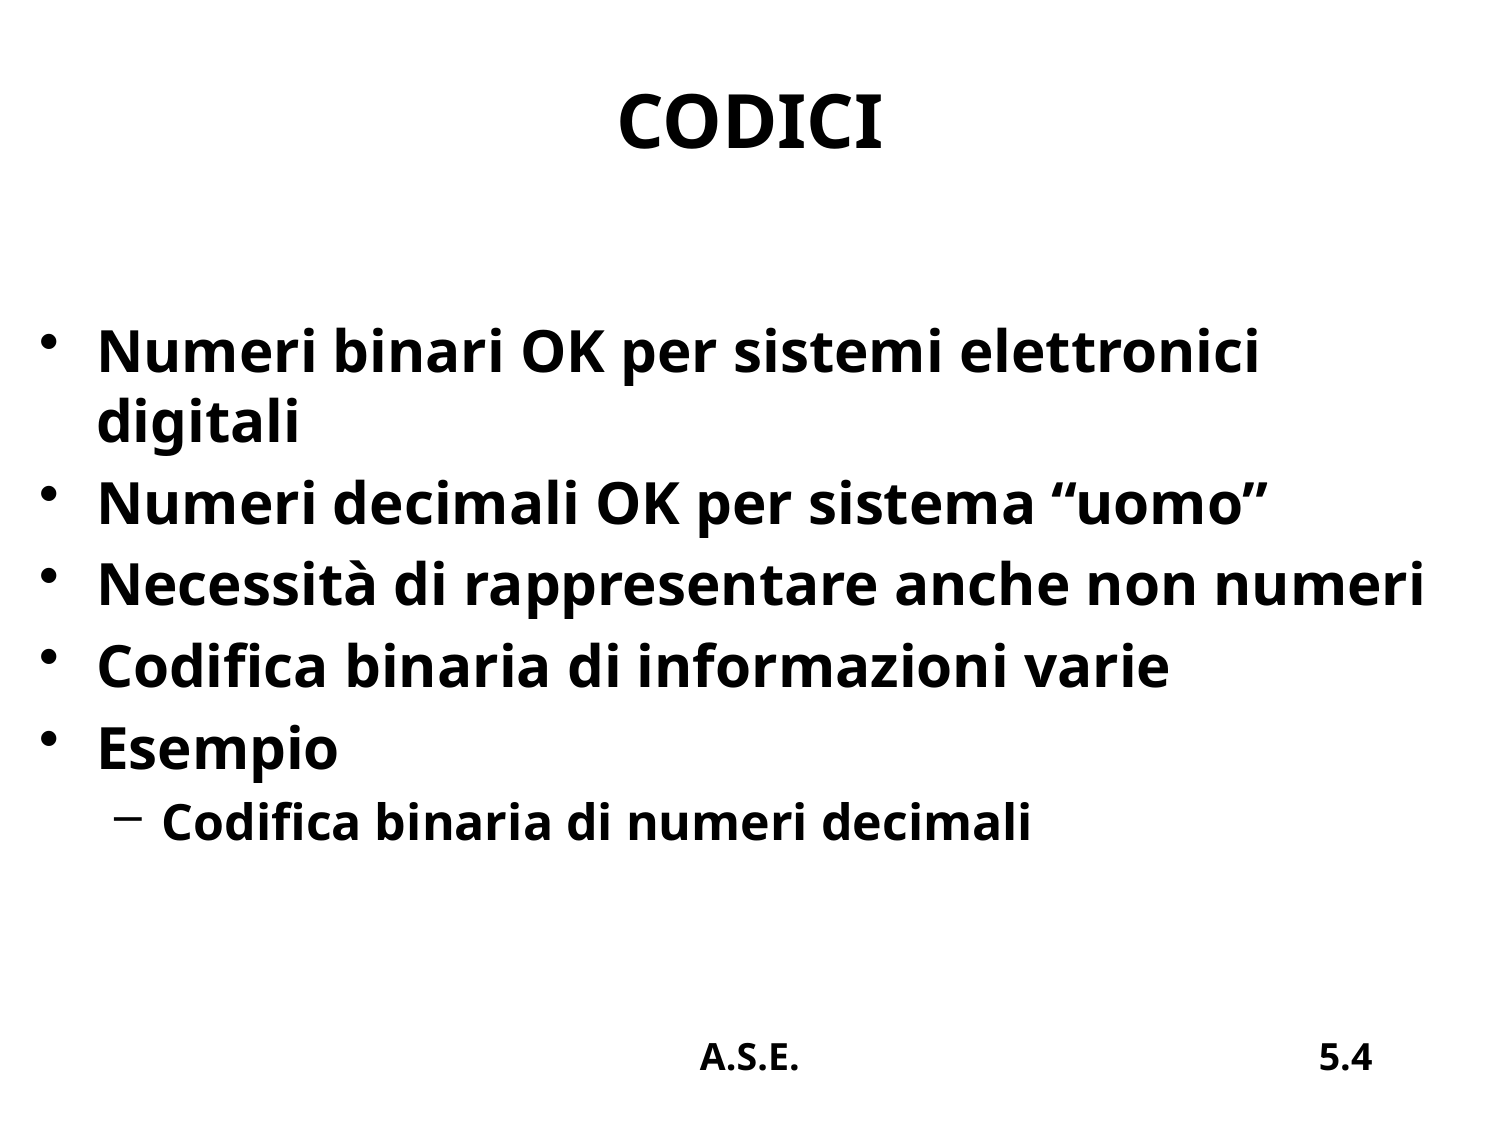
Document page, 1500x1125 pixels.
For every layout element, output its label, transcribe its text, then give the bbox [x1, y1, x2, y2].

title CODICI [24, 24, 1476, 213]
footer A.S.E. [512, 1024, 988, 1101]
slide_number 5.4 [1074, 1024, 1388, 1101]
list Numeri binari OK per sistemi elettronici digitali Numeri decimali OK per sistema “uomo” Necessità di rappresentare anche non numeri Codifica binaria di informazioni varie Esempio Codifica binaria di numeri decimali [24, 224, 1476, 1001]
